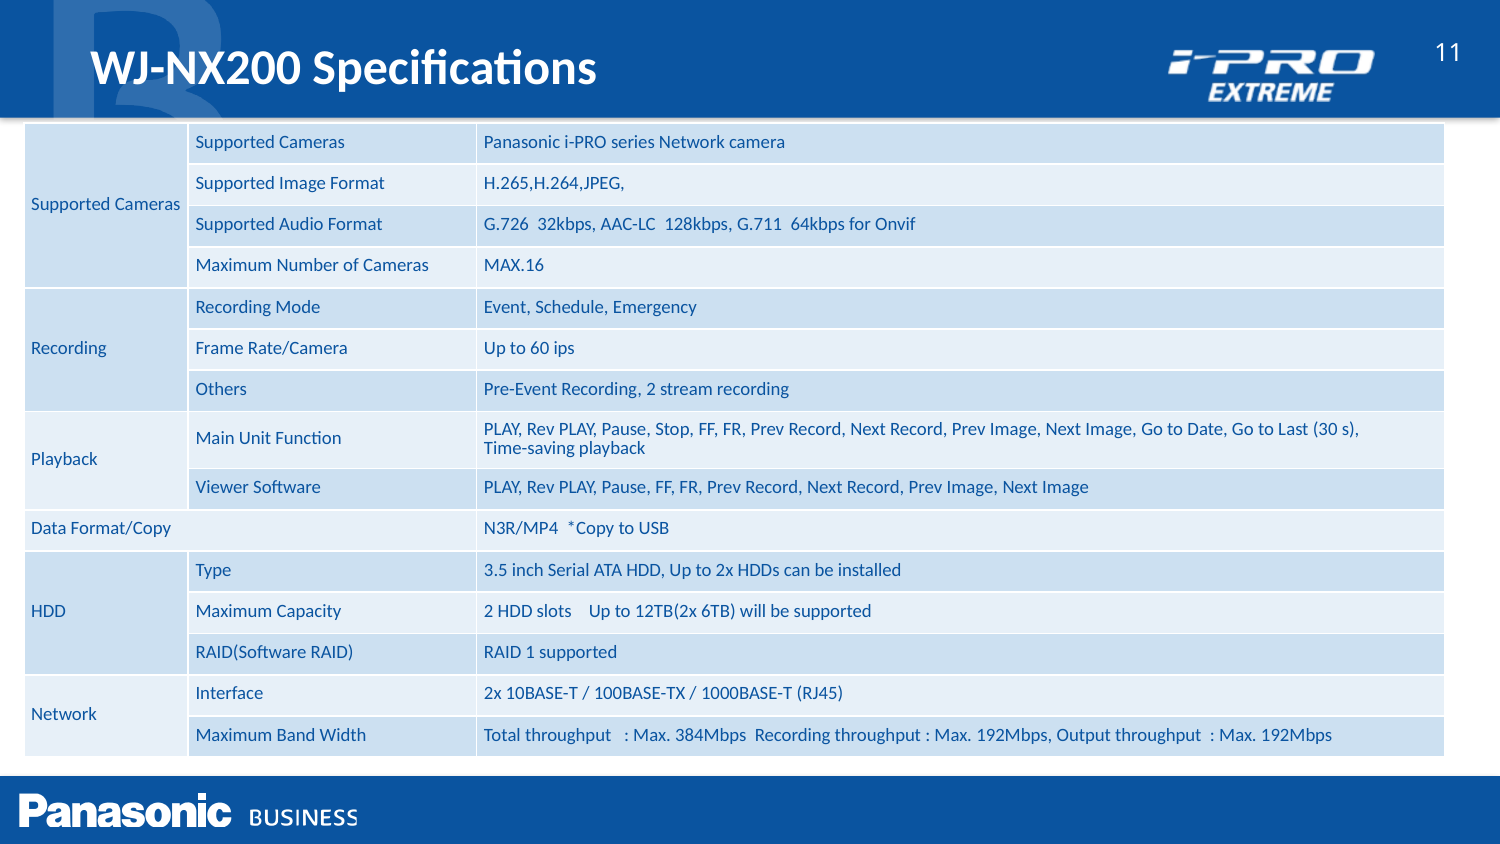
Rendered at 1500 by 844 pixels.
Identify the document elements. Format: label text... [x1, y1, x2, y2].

picture [1167, 49, 1375, 102]
table_header Supported Cameras [25, 124, 187, 287]
table_cell Maximum Number of Cameras [189, 248, 476, 287]
table_header Panasonic i-PRO series Network camera [477, 124, 1444, 163]
slide_number 11 [1386, 30, 1478, 76]
table_cell PLAY, Rev PLAY, Pause, Stop, FF, FR, Prev Record, Next Record, Prev Image, Next Image, Go to Date, Go to Last (30 s), Time-saving playback [477, 412, 1444, 468]
table_cell Maximum Band Width [189, 717, 476, 756]
table_cell N3R/MP4 *Copy to USB [477, 511, 1444, 550]
table_cell Pre-Event Recording, 2 stream recording [477, 371, 1444, 411]
table_cell Playback [25, 412, 187, 509]
table_cell Recording Mode [189, 289, 476, 328]
table_cell RAID(Software RAID) [189, 634, 476, 674]
table_cell Up to 60 ips [477, 330, 1444, 369]
table_cell RAID 1 supported [477, 634, 1444, 674]
table_cell 3.5 inch Serial ATA HDD, Up to 2x HDDs can be installed [477, 552, 1444, 591]
table_cell Data Format/Copy [25, 511, 476, 550]
table_cell Type [189, 552, 476, 591]
table_cell Others [189, 371, 476, 411]
table_cell Main Unit Function [189, 412, 476, 468]
table_cell Network [25, 676, 187, 756]
table_cell Supported Audio Format [189, 206, 476, 246]
table_cell PLAY, Rev PLAY, Pause, FF, FR, Prev Record, Next Record, Prev Image, Next Image [477, 469, 1444, 509]
table_cell G.726 32kbps, AAC-LC 128kbps, G.711 64kbps for Onvif [477, 206, 1444, 246]
table_cell Event, Schedule, Emergency [477, 289, 1444, 328]
table_cell Viewer Software [189, 469, 476, 509]
table_cell HDD [25, 552, 187, 674]
table_cell Recording [25, 289, 187, 411]
table_header Supported Cameras [189, 124, 476, 163]
table_cell 2x 10BASE-T / 100BASE-TX / 1000BASE-T (RJ45) [477, 676, 1444, 715]
table_cell Maximum Capacity [189, 593, 476, 633]
table_cell Frame Rate/Camera [189, 330, 476, 369]
table_cell 2 HDD slots Up to 12TB(2x 6TB) will be supported [477, 593, 1444, 633]
table_cell Supported Image Format [189, 165, 476, 205]
table_cell Interface [189, 676, 476, 715]
title WJ-NX200 Specifications [75, 21, 1334, 108]
table_cell MAX.16 [477, 248, 1444, 287]
table_cell Total throughput : Max. 384Mbps Recording throughput : Max. 192Mbps, Output throughput : Max. 192Mbps [477, 717, 1444, 756]
table_cell H.265,H.264,JPEG, [477, 165, 1444, 205]
